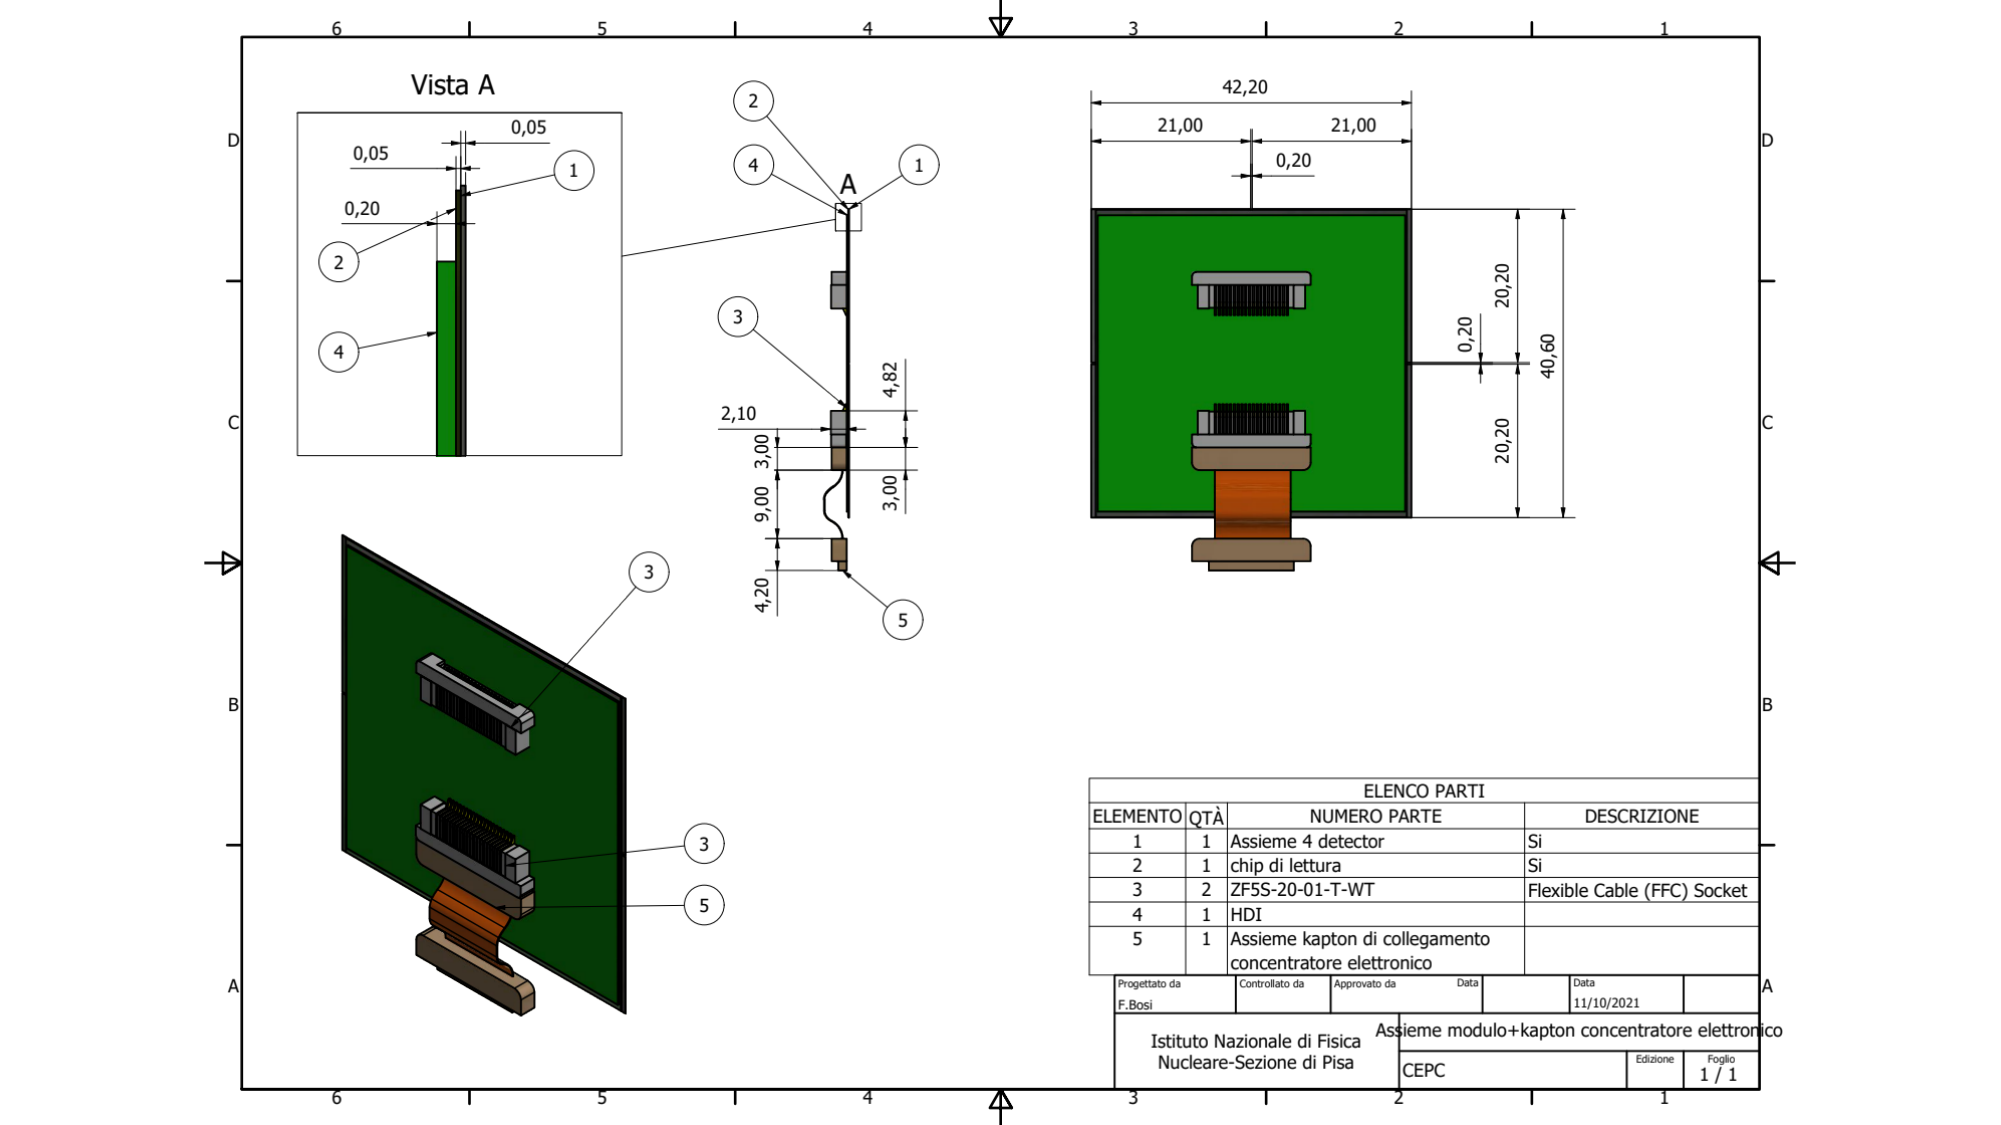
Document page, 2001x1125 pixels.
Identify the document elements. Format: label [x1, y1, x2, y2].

picture [204, 0, 1796, 1125]
